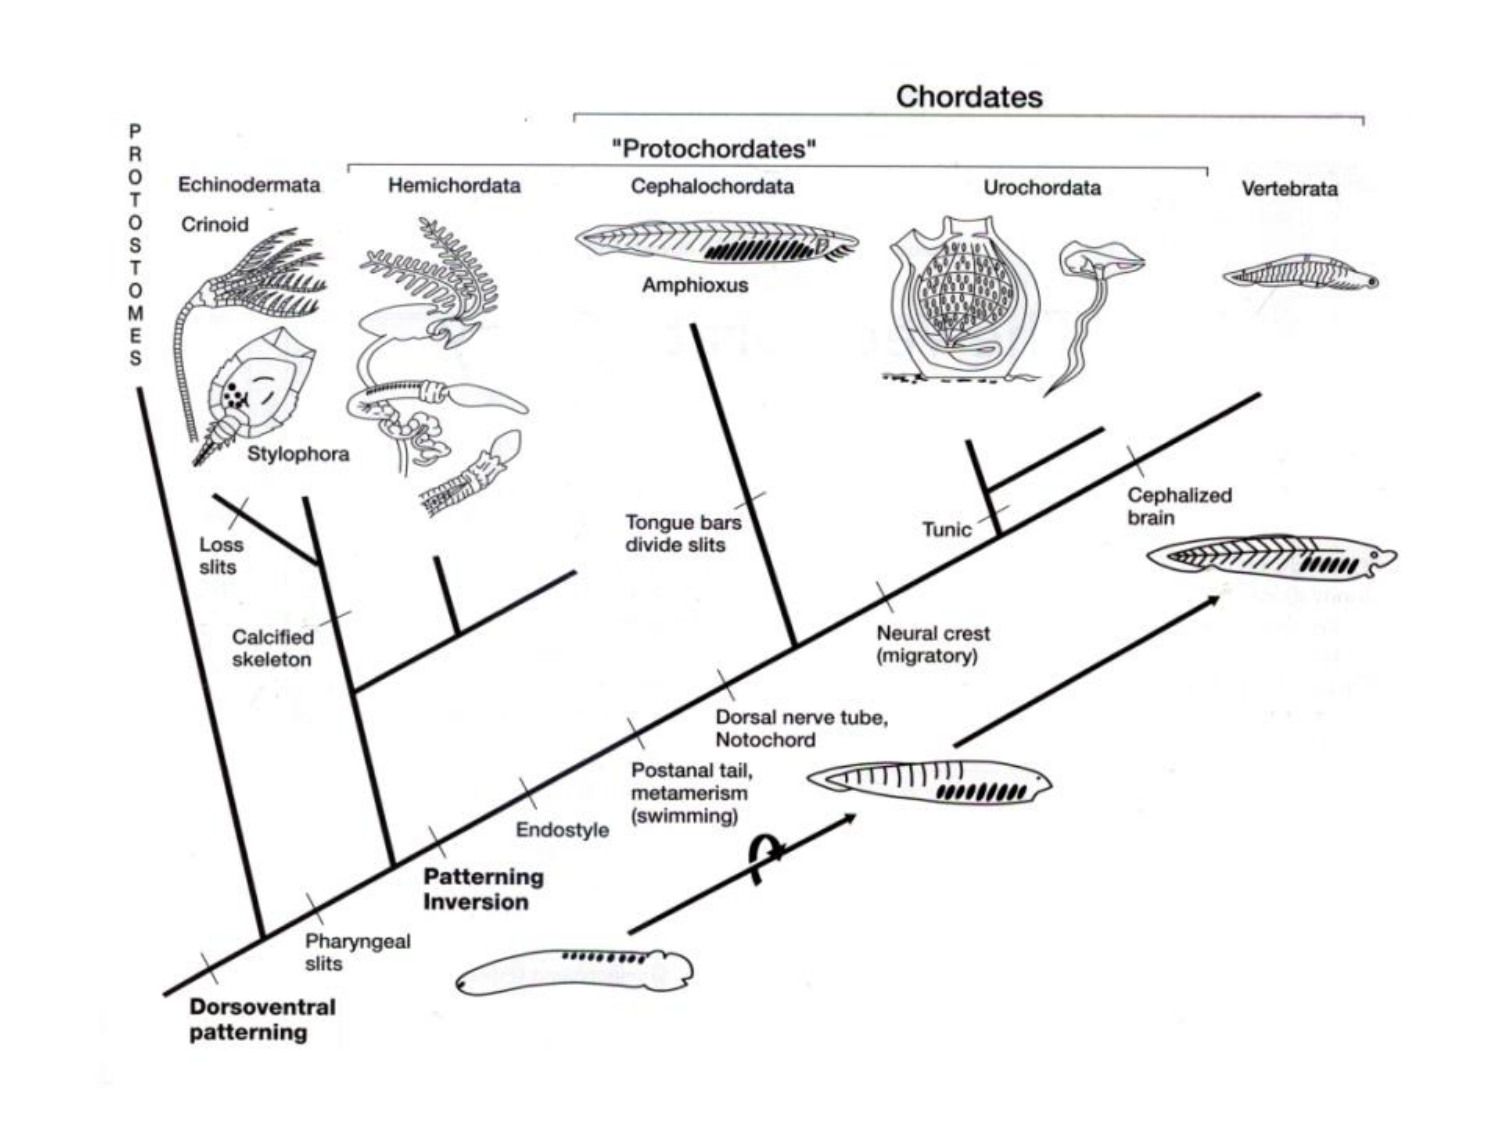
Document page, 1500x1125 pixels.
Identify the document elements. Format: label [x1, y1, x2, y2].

picture [87, 36, 1412, 1088]
